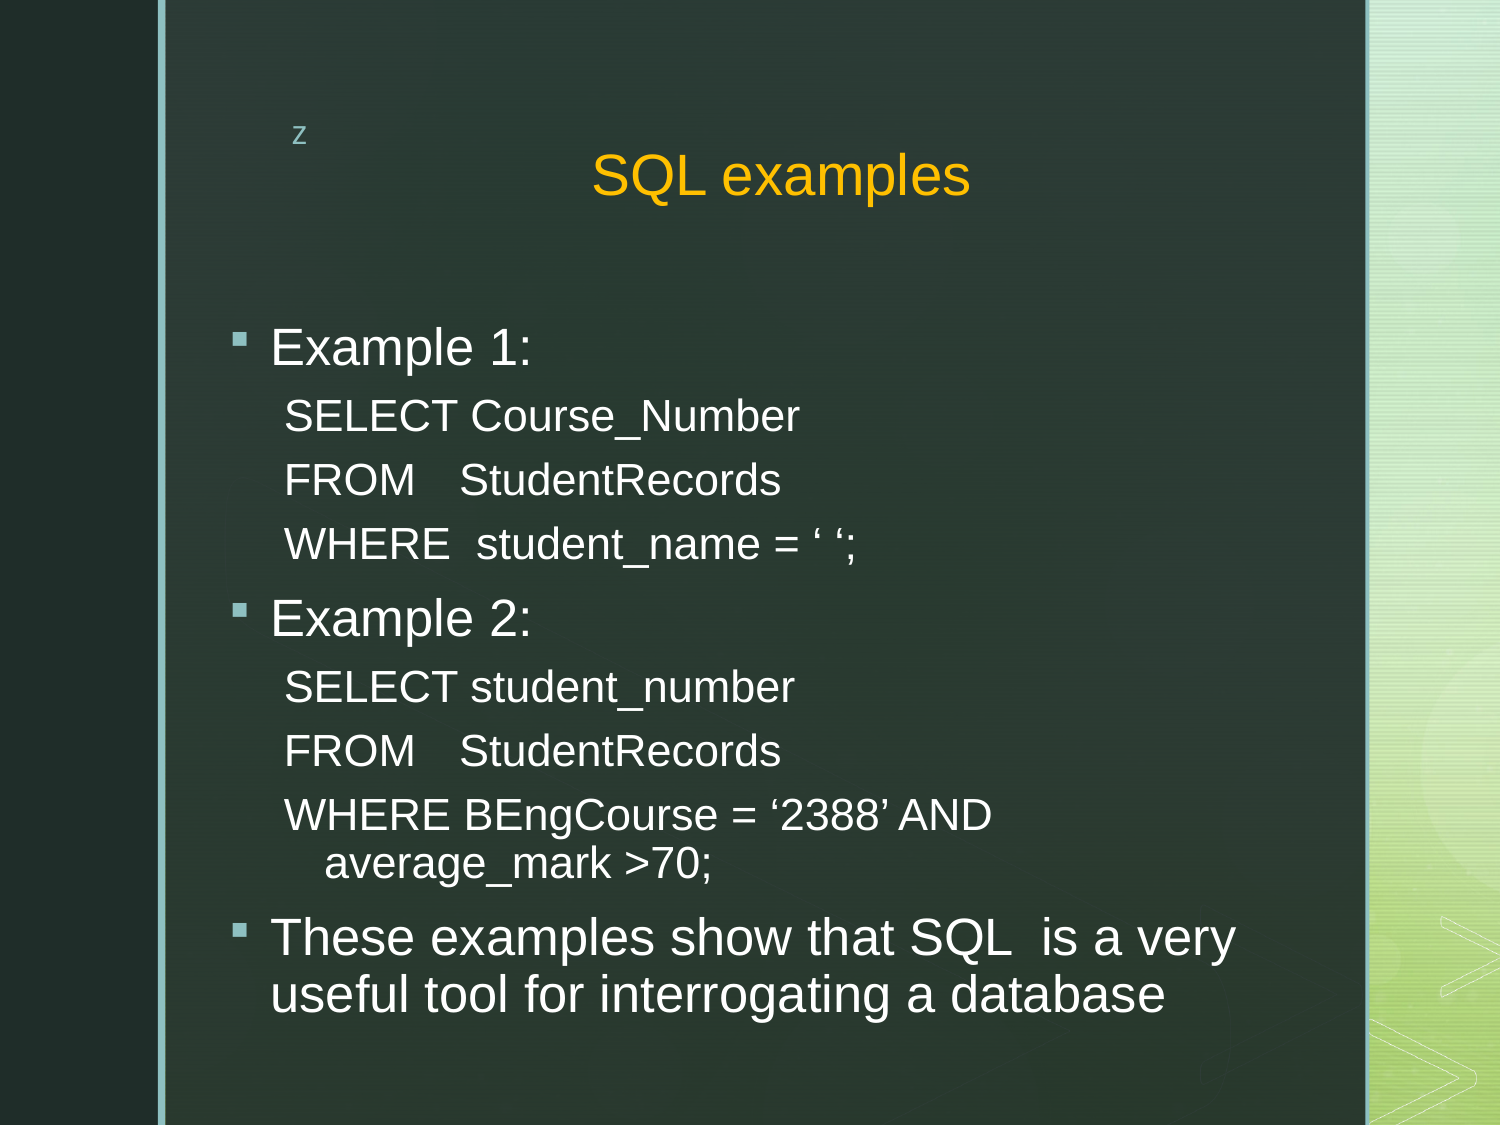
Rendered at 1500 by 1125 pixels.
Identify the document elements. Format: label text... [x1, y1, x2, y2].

picture [1370, 0, 1500, 1125]
list Example 1: SELECT Course_Number FROM StudentRecords WHERE student_name = ‘ ‘; Example 2: SELECT student_number FROM StudentRecords WHERE BEngCourse = ‘2388’ AND average_mark >70; These examples show that SQL is a very useful tool for interrogating a database [214, 309, 1317, 1035]
title SQL examples [277, 137, 1286, 244]
